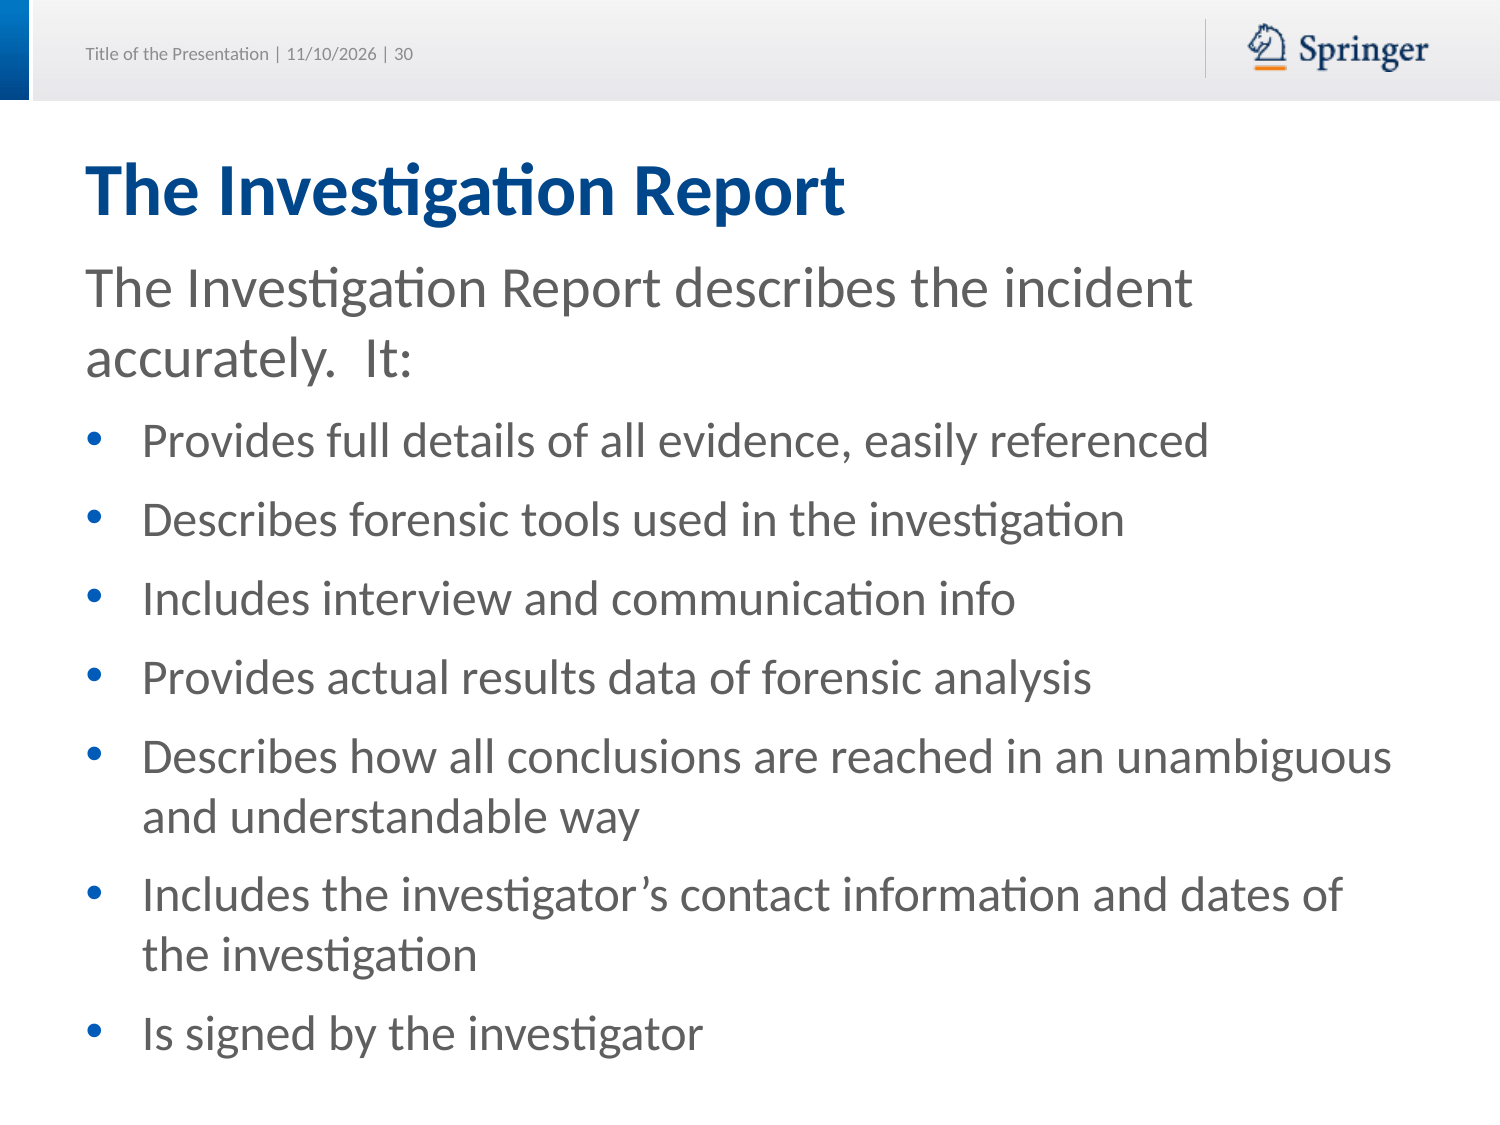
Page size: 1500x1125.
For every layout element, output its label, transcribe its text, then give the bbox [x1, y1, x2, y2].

picture [33, 0, 1500, 101]
title The Investigation Report [85, 150, 1424, 233]
list The Investigation Report describes the incident accurately. It: Provides full details of all evidence, easily referenced Describes forensic tools used in the investigation Includes interview and communication info Provides actual results data of forensic analysis Describes how all conclusions are reached in an unambiguous and understandable way Includes the investigator’s contact information and dates of the investigation Is signed by the investigator [85, 249, 1421, 1050]
